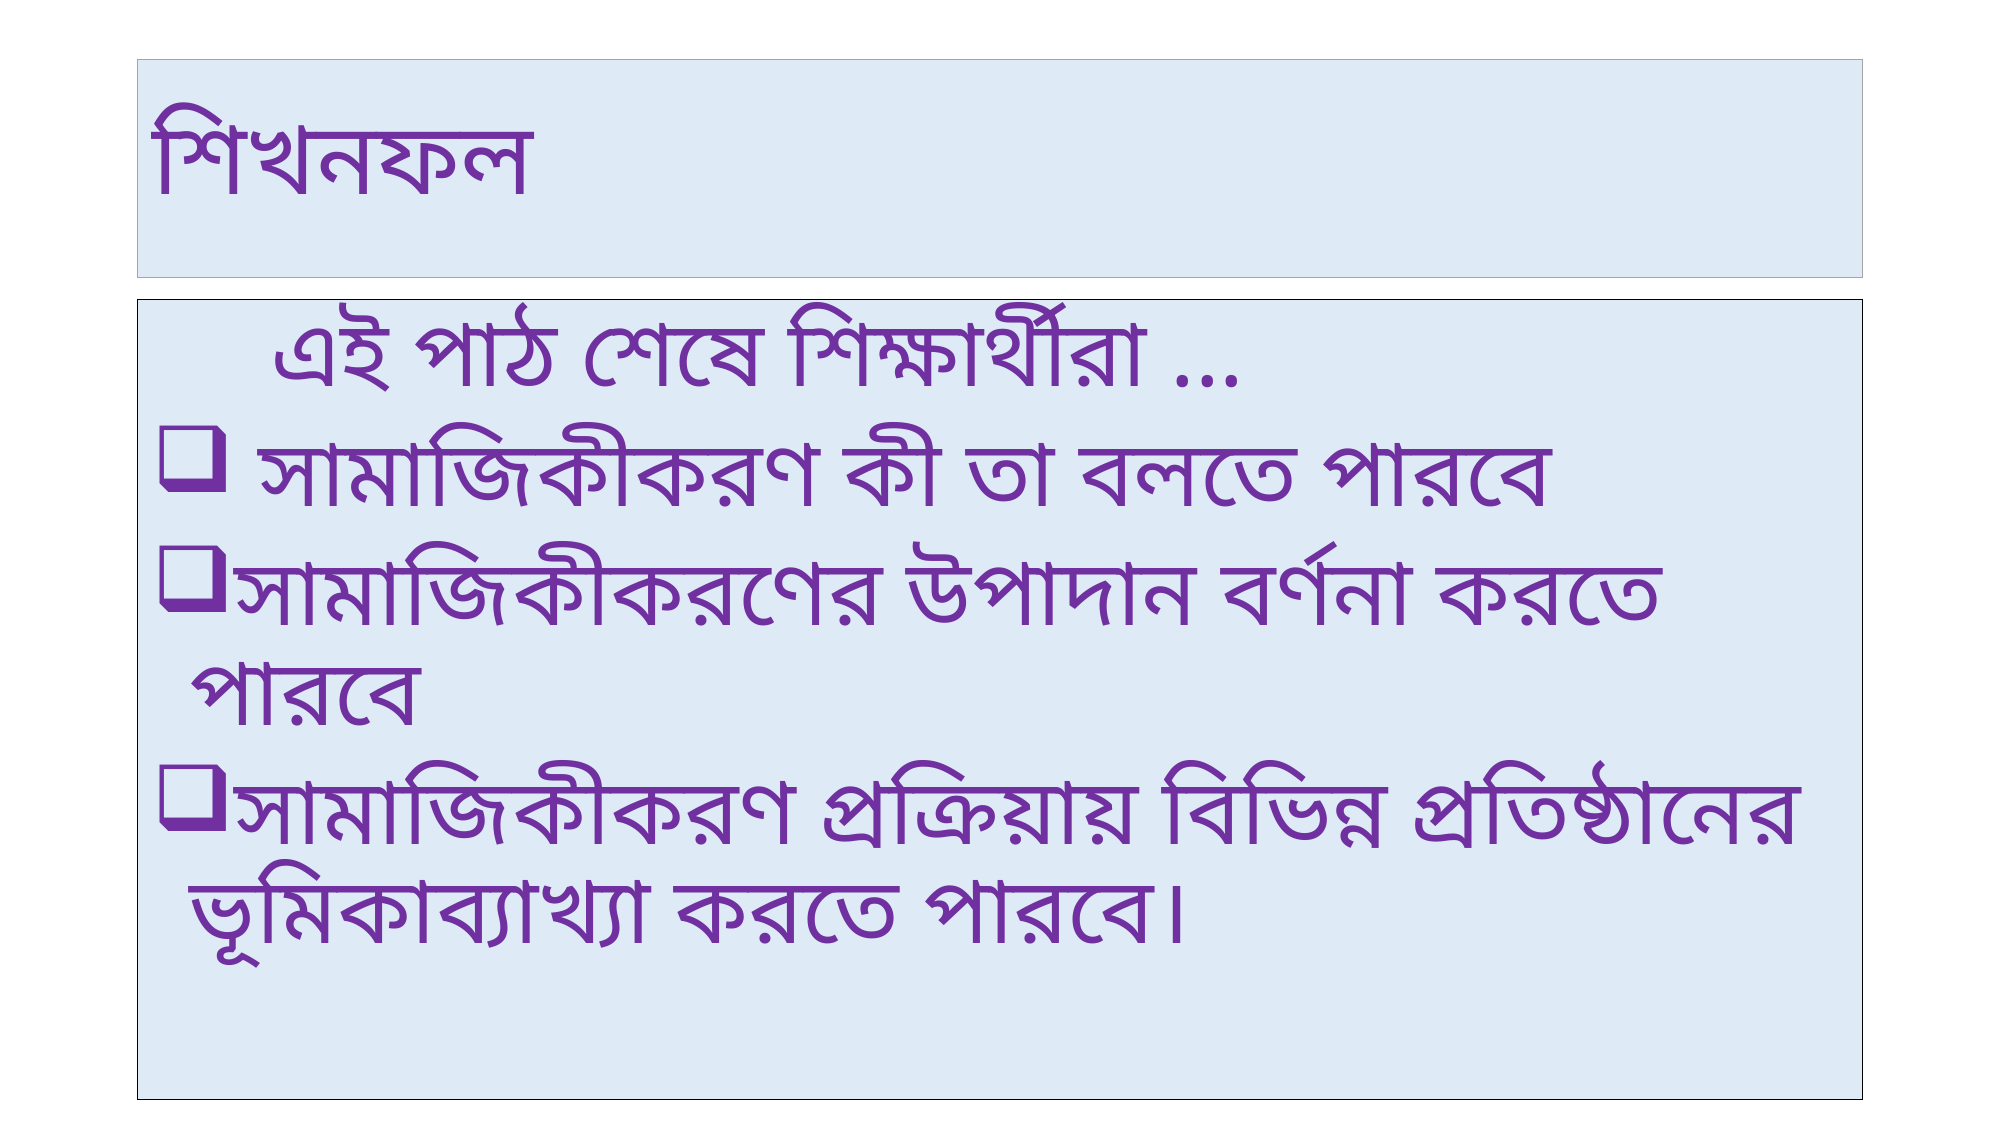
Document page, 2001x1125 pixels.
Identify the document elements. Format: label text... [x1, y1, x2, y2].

list এই পাঠ শেষে শিক্ষার্থীরা ... সামাজিকীকরণ কী তা বলতে পারবে সামাজিকীকরণের উপাদান বর্ণনা করতে পারবে সামাজিকীকরণ প্রক্রিয়ায় বিভিন্ন প্রতিষ্ঠানের ভূমিকাব্যাখ্যা করতে পারবে। [137, 299, 1863, 1100]
title শিখনফল [137, 59, 1863, 278]
